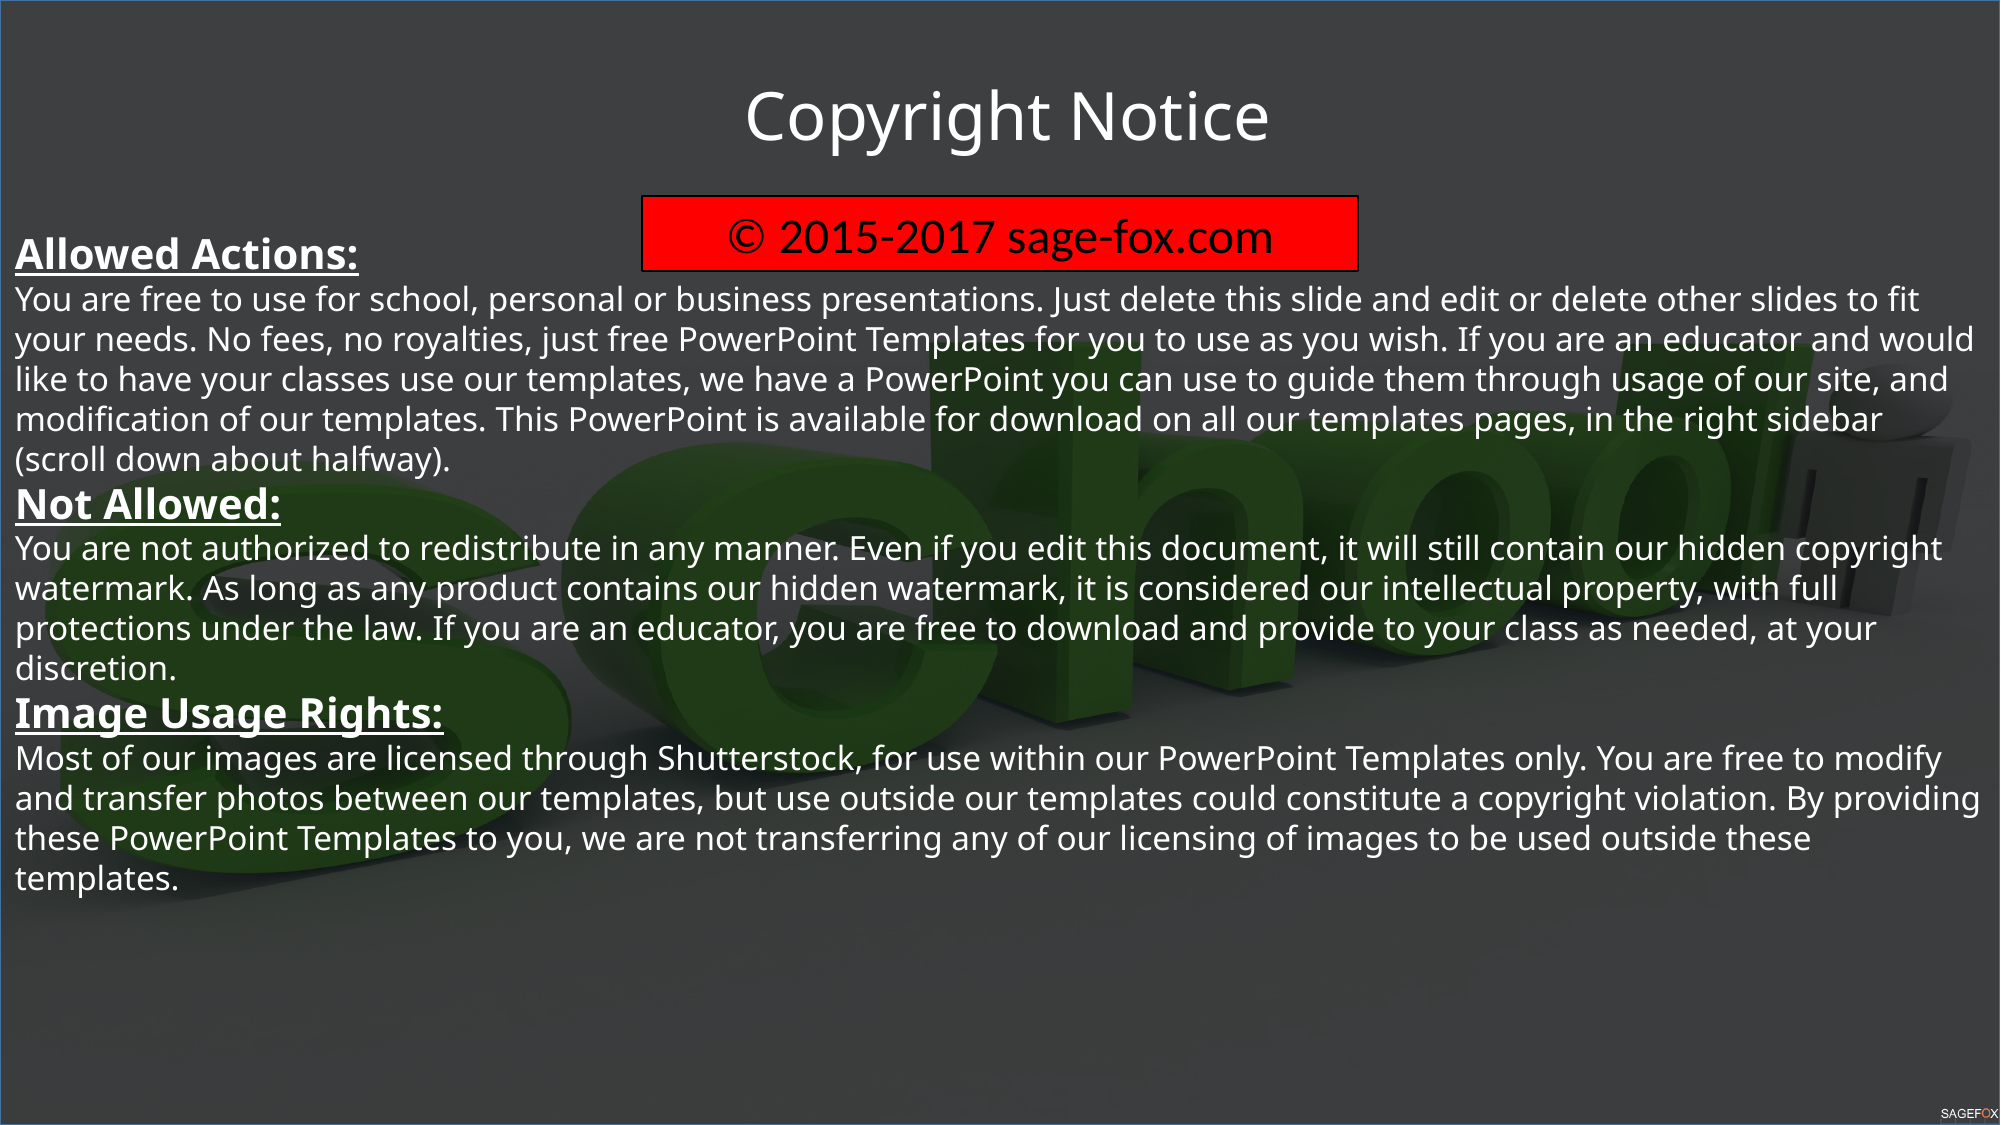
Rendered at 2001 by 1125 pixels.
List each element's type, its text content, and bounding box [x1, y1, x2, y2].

text_box Allowed Actions: You are free to use for school, personal or business presentations. Just delete this slide and edit or delete other slides to fit your needs. No fees, no royalties, just free PowerPoint Templates for you to use as you wish. If you are an educator and would like to have your classes use our templates, we have a PowerPoint you can use to guide them through usage of our site, and modification of our templates. This PowerPoint is available for download on all our templates pages, in the right sidebar (scroll down about halfway). Not Allowed: You are not authorized to redistribute in any manner. Even if you edit this document, it will still contain our hidden copyright watermark. As long as any product contains our hidden watermark, it is considered our intellectual property, with full protections under the law. If you are an educator, you are free to download and provide to your class as needed, at your discretion. Image Usage Rights: Most of our images are licensed through Shutterstock, for use within our PowerPoint Templates only. You are free to modify and transfer photos between our templates, but use outside our templates could constitute a copyright violation. By providing these PowerPoint Templates to you, we are not transferring any of our licensing of images to be used outside these templates. [0, 0, 2000, 1125]
title Copyright Notice [493, 60, 1524, 178]
text_box © 2015-2017 sage-fox.com [641, 196, 1358, 272]
